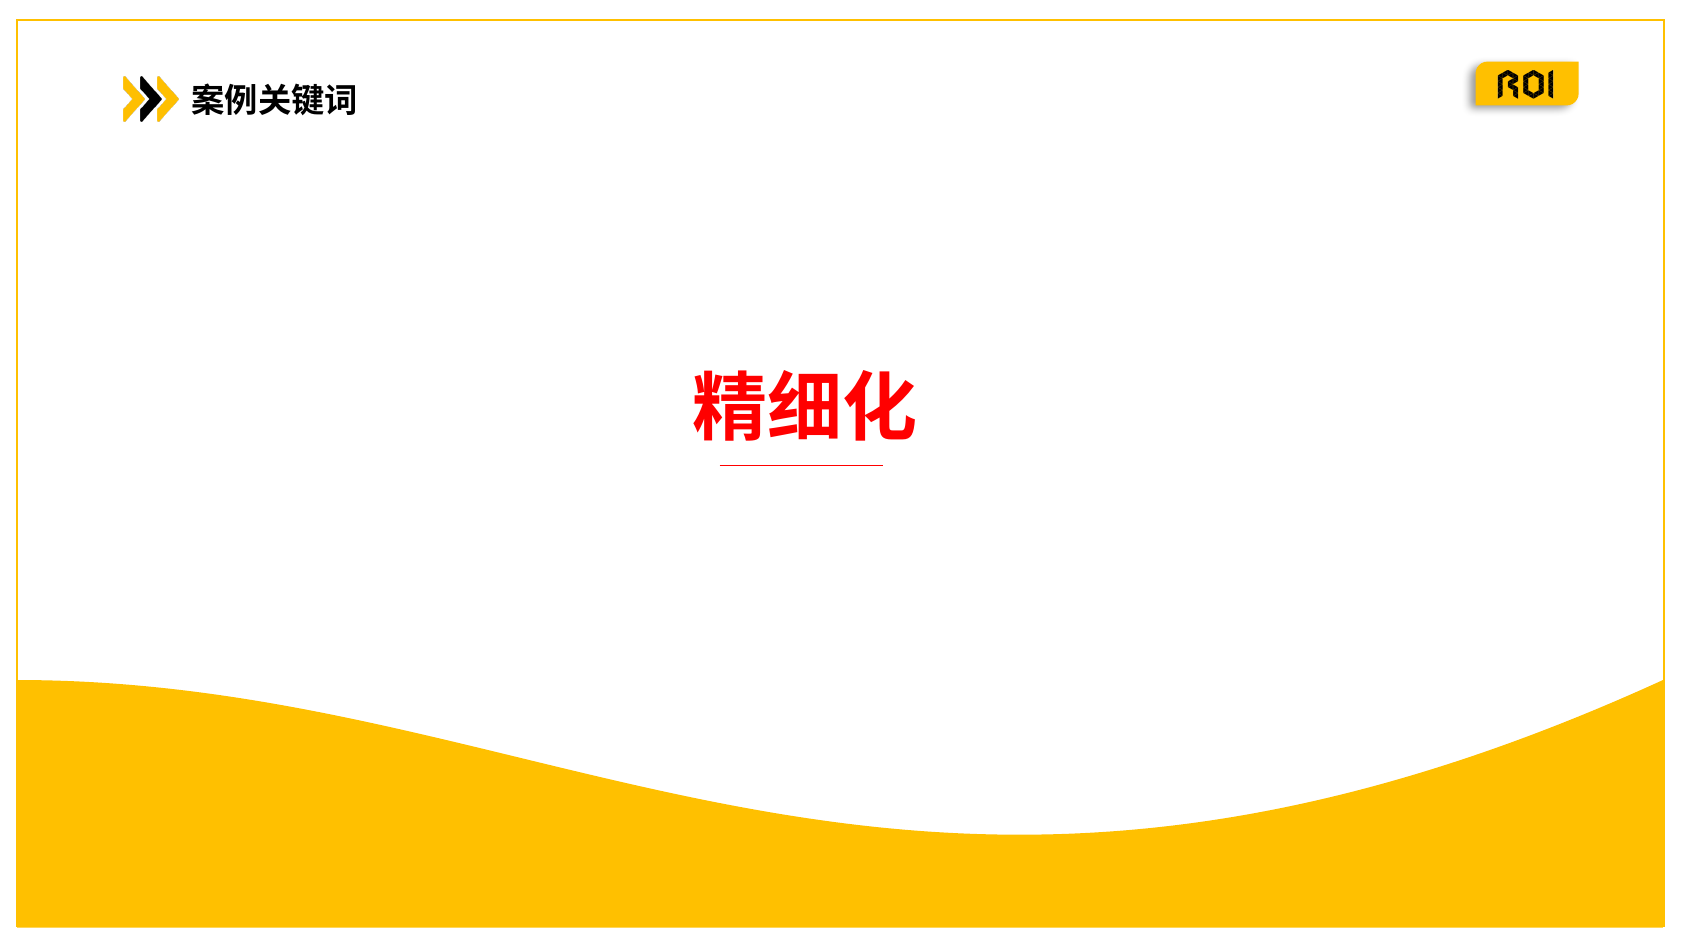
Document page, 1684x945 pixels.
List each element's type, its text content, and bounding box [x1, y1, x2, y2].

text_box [123, 76, 180, 122]
text_box [16, 19, 1665, 833]
text_box [16, 678, 1665, 929]
text_box 精细化 [677, 351, 933, 457]
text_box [1475, 61, 1579, 106]
